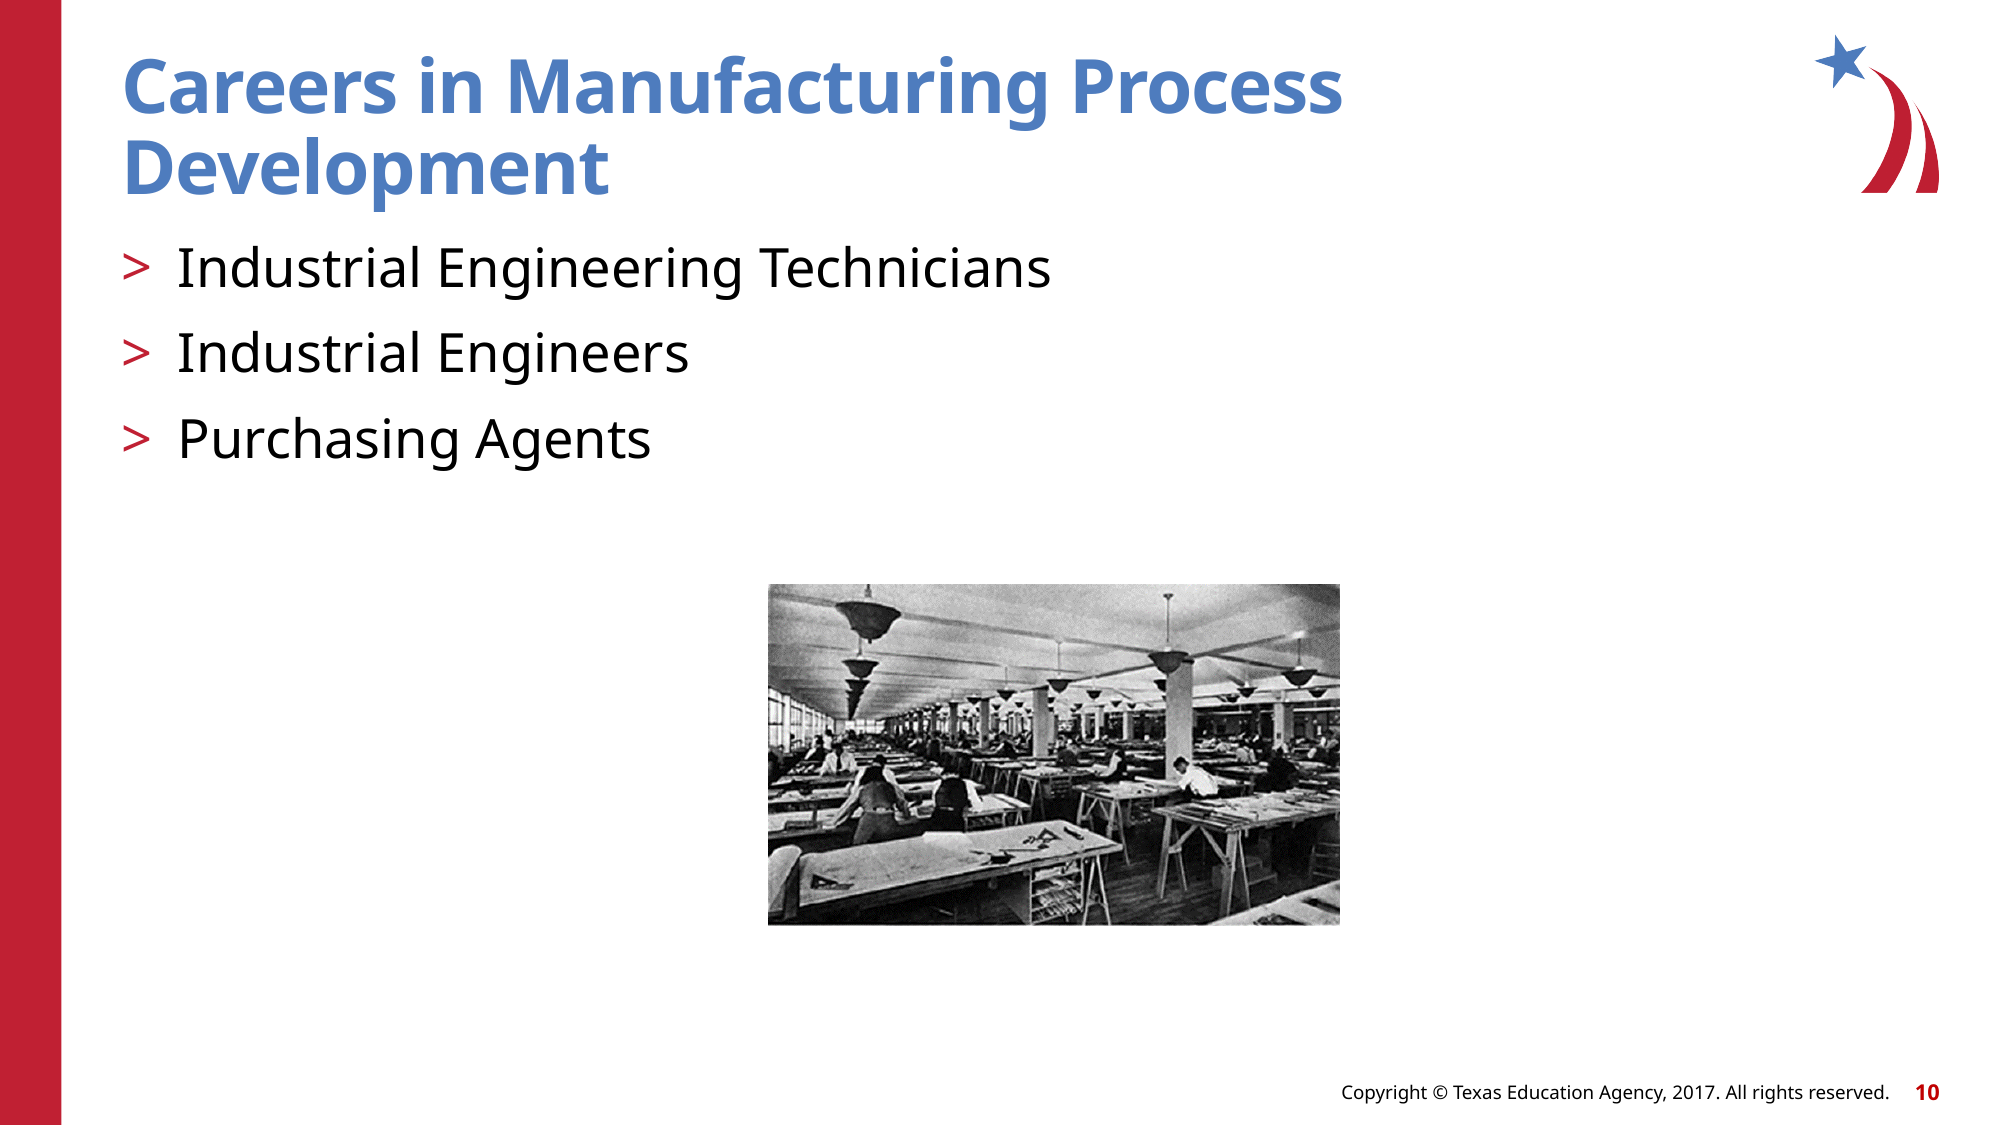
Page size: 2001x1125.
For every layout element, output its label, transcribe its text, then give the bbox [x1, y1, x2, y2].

picture [1814, 34, 1939, 193]
title Careers in Manufacturing Process Development [121, 66, 1772, 211]
picture [768, 584, 1340, 926]
list Industrial Engineering Technicians Industrial Engineers Purchasing Agents [121, 233, 1936, 1010]
